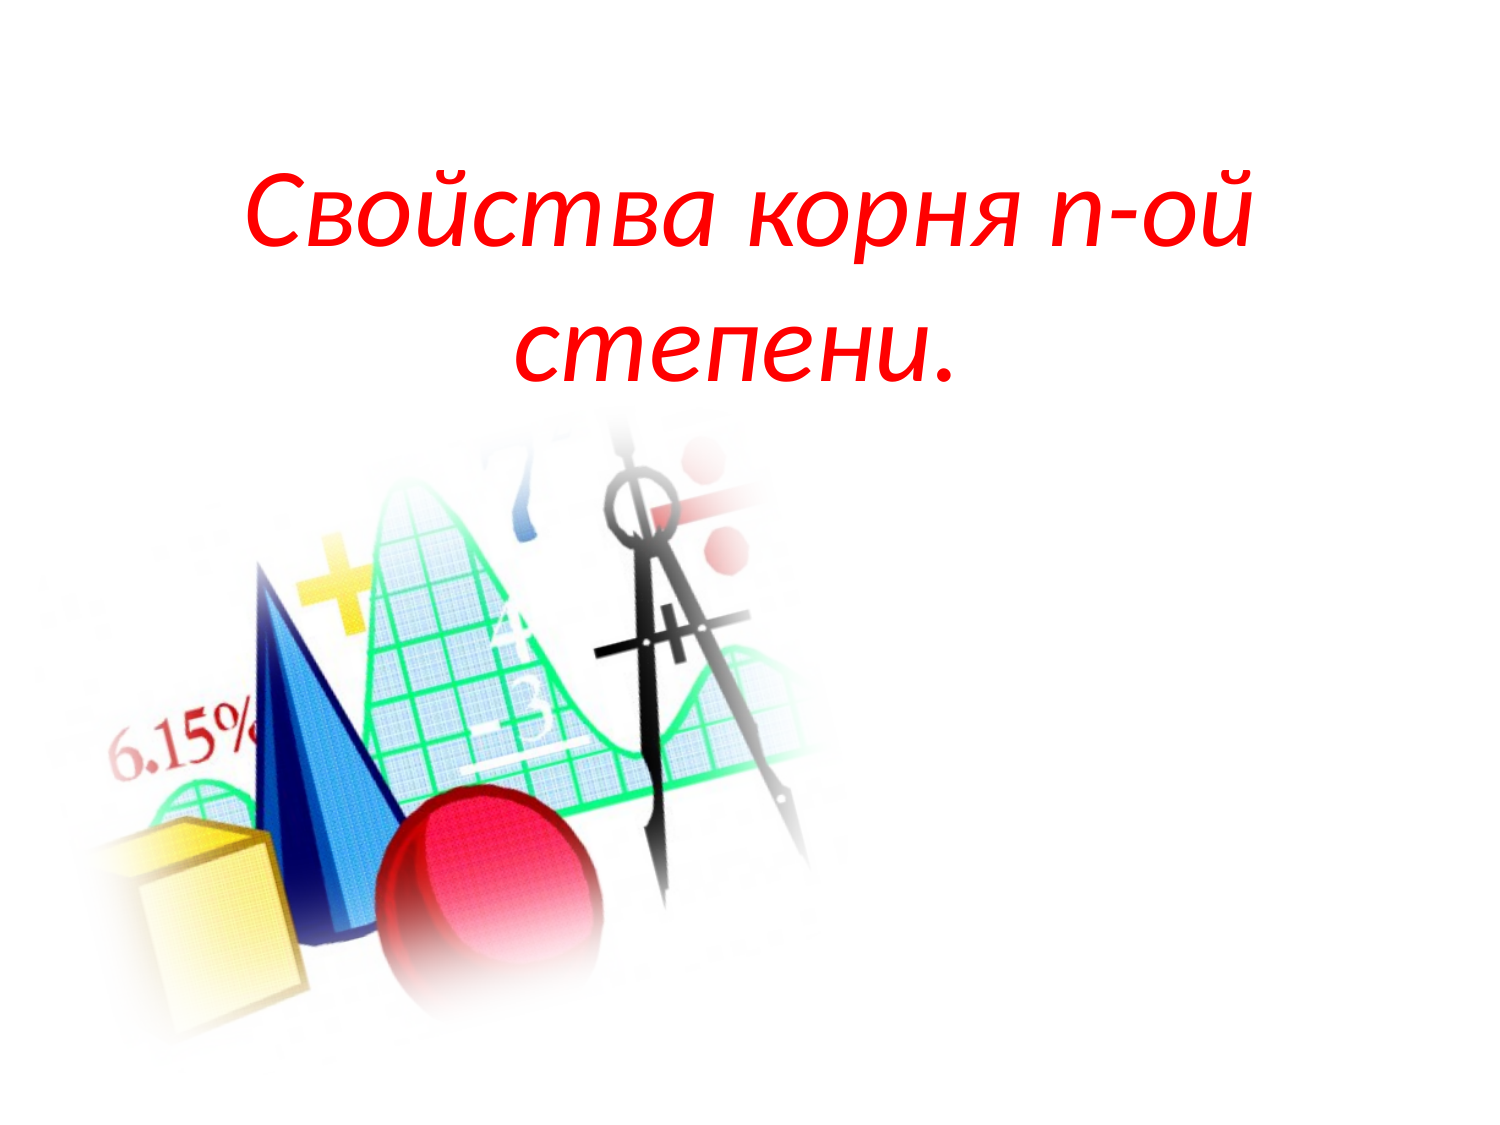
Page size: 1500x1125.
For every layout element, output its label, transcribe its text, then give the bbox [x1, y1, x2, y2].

picture [34, 433, 848, 1048]
title Свойства корня n-ой степени. [112, 117, 1388, 422]
